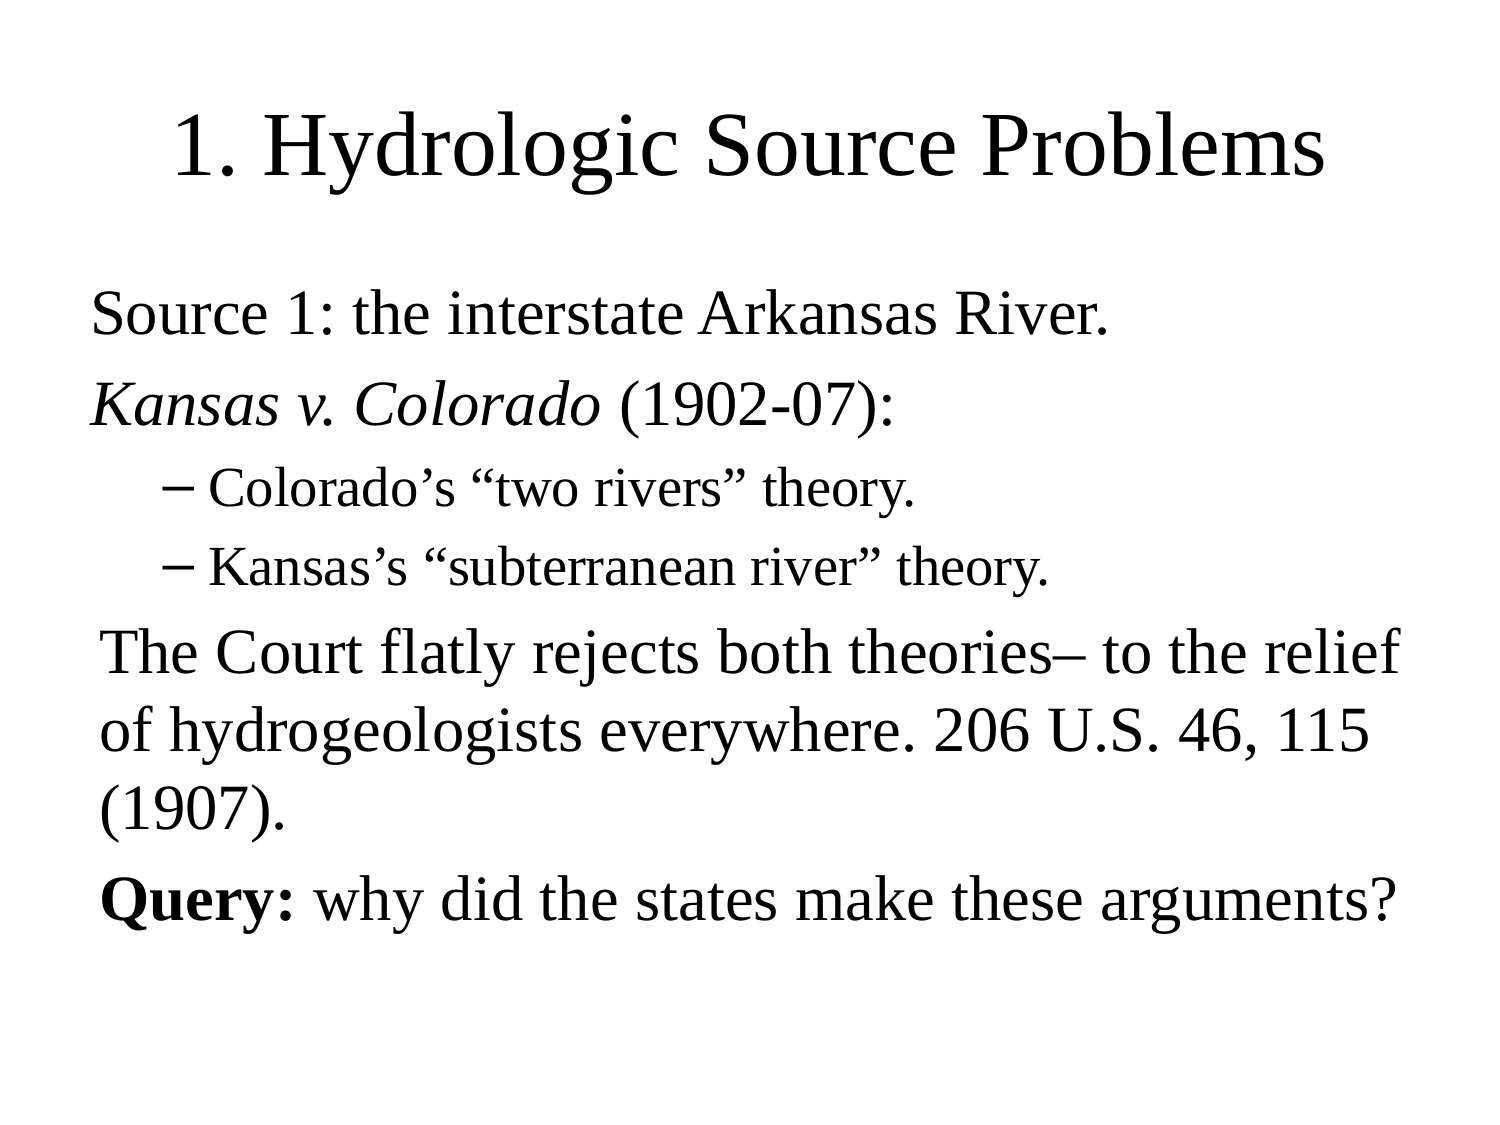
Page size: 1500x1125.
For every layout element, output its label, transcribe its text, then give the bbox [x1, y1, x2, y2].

title 1. Hydrologic Source Problems [75, 45, 1425, 233]
list Source 1: the interstate Arkansas River. Kansas v. Colorado (1902-07): Colorado’s “two rivers” theory. Kansas’s “subterranean river” theory. The Court flatly rejects both theories– to the relief of hydrogeologists everywhere. 206 U.S. 46, 115 (1907). Query: why did the states make these arguments? [75, 262, 1425, 1005]
